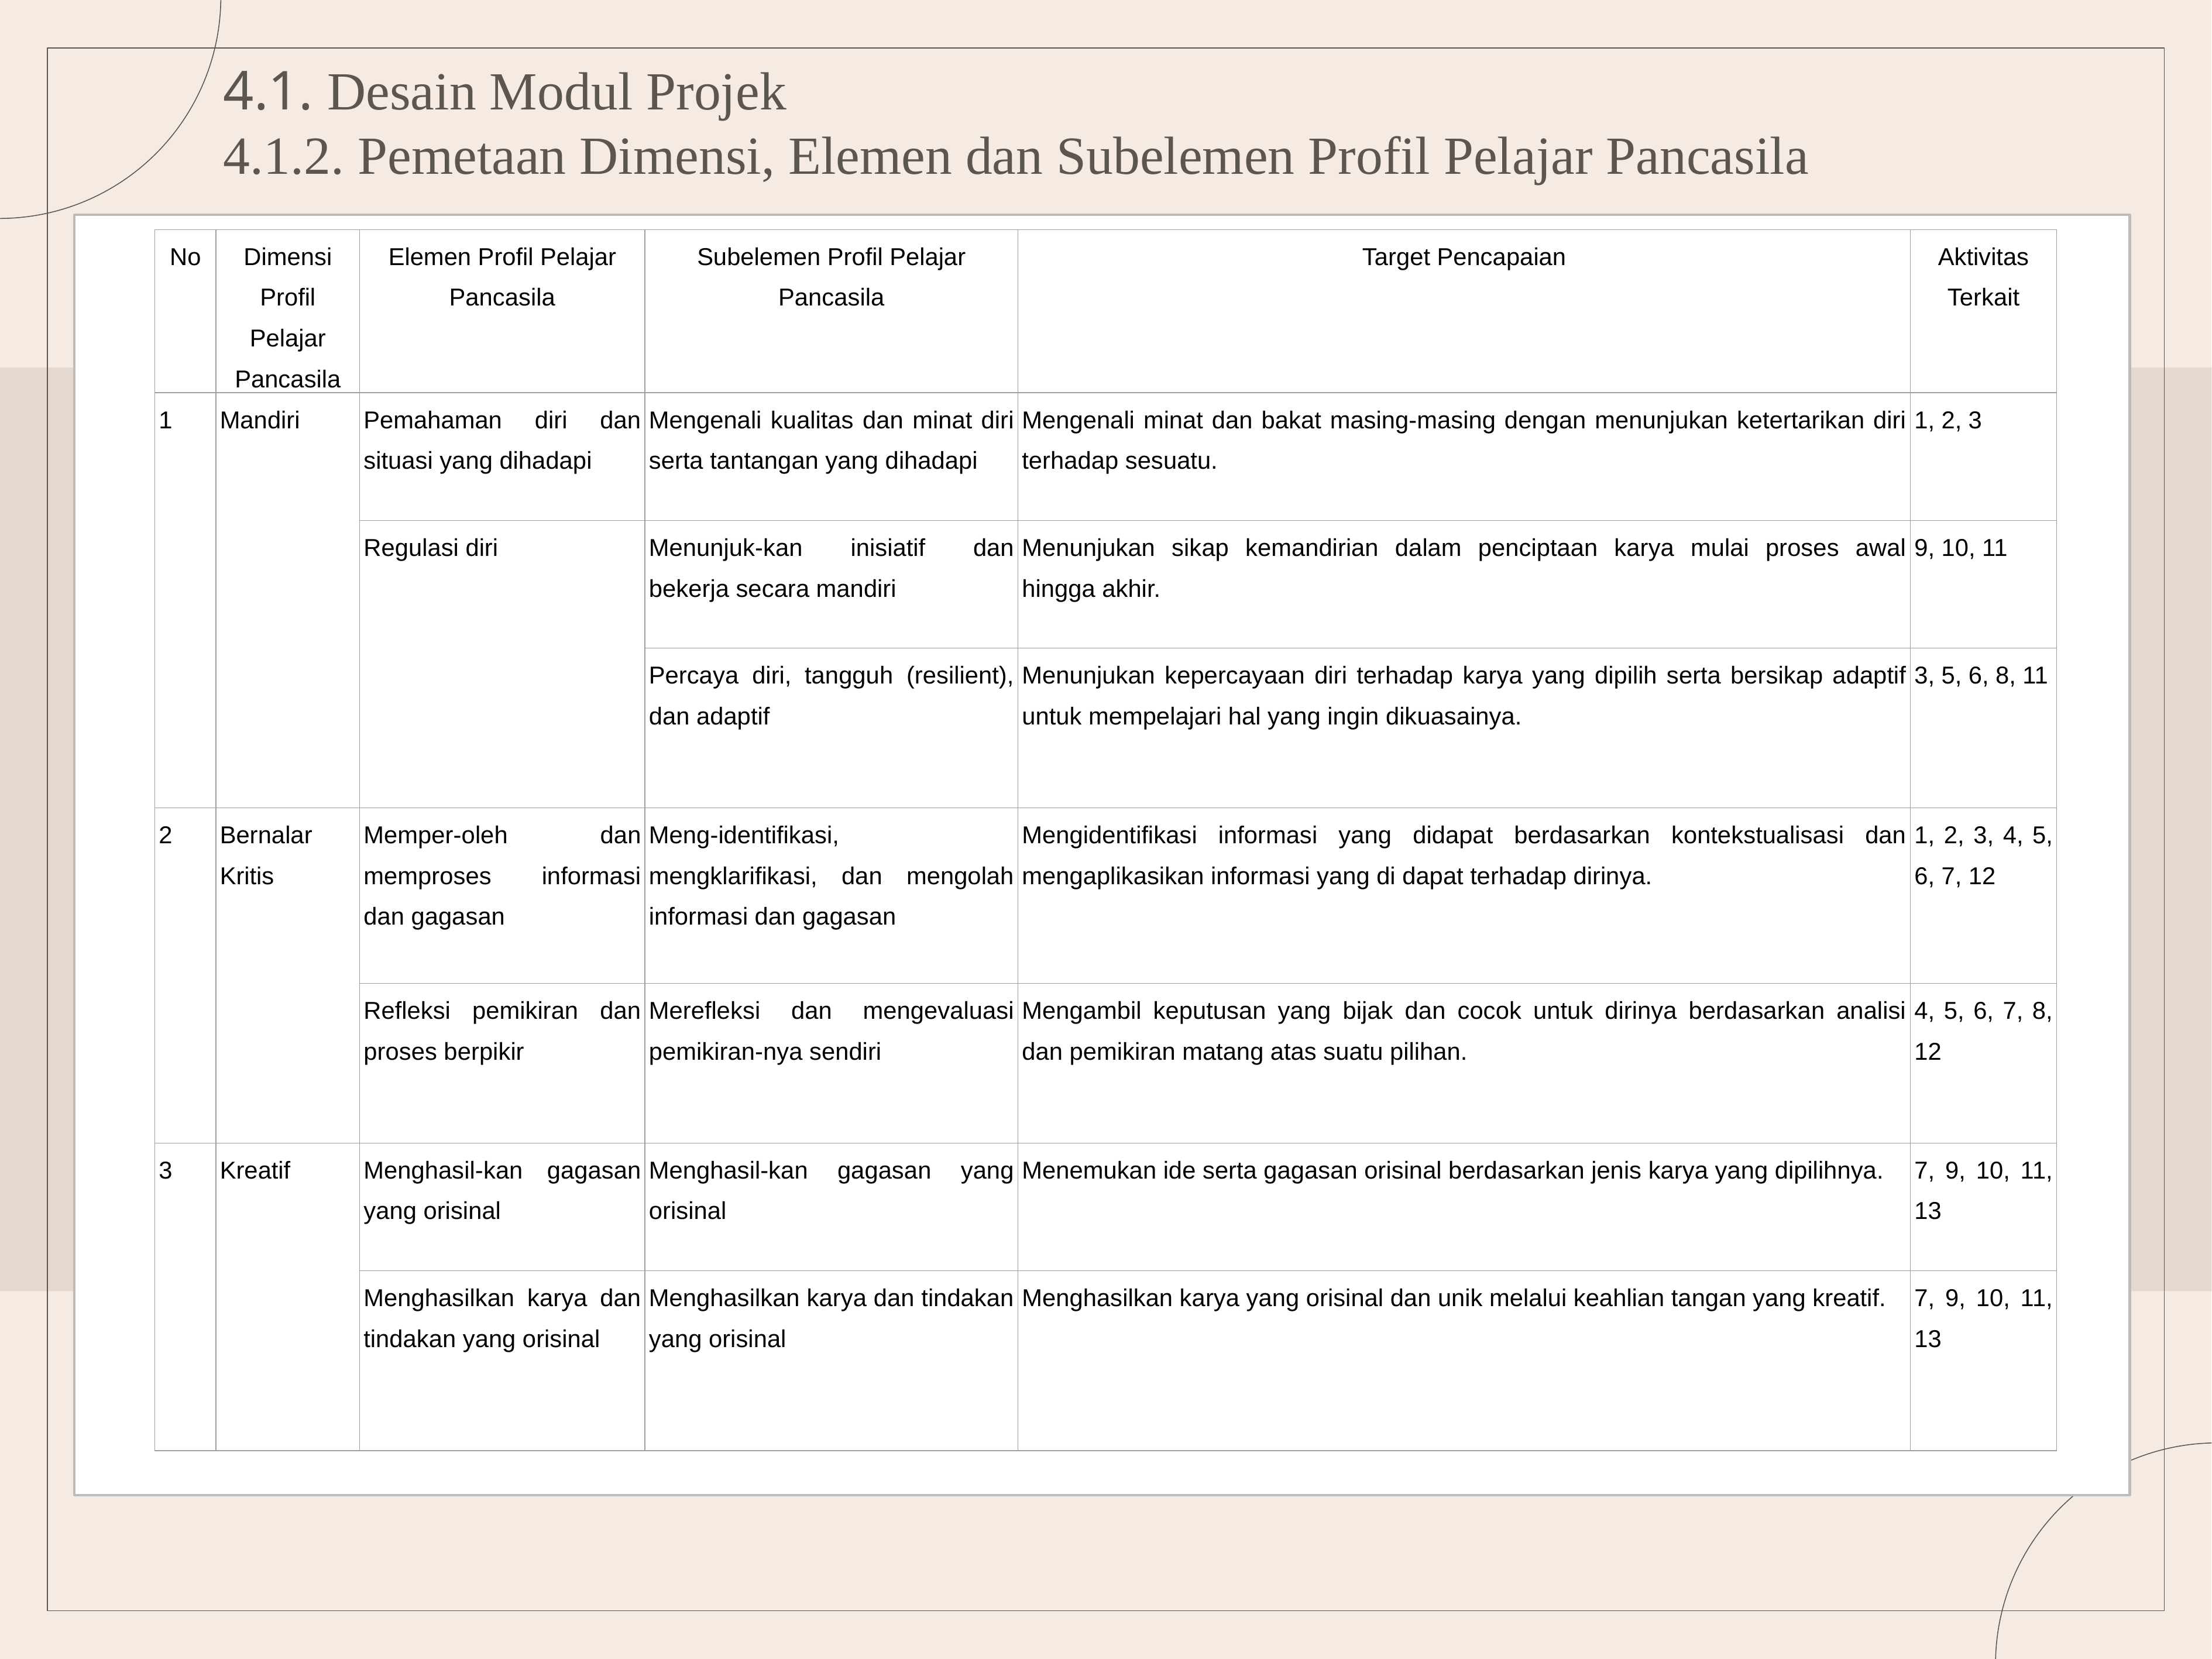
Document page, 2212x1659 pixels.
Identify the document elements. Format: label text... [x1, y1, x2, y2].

table_header Elemen Profil Pelajar Pancasila [360, 230, 644, 392]
table_cell Bernalar Kritis [217, 808, 359, 1143]
table_cell Refleksi pemikiran dan proses berpikir [360, 984, 644, 1143]
table_header Dimensi Profil Pelajar Pancasila [217, 230, 359, 392]
table_cell Merefleksi dan mengevaluasi pemikiran-nya sendiri [645, 984, 1018, 1143]
table_cell Menghasilkan karya yang orisinal dan unik melalui keahlian tangan yang kreatif. [1018, 1271, 1910, 1450]
table_cell Menunjukan sikap kemandirian dalam penciptaan karya mulai proses awal hingga akhir. [1018, 521, 1910, 648]
table_cell 7, 9, 10, 11, 13 [1911, 1143, 2056, 1270]
table_cell Mengambil keputusan yang bijak dan cocok untuk dirinya berdasarkan analisi dan pemikiran matang atas suatu pilihan. [1018, 984, 1910, 1143]
table_cell Mandiri [217, 393, 359, 808]
table_header No [155, 230, 215, 392]
table_cell Kreatif [217, 1143, 359, 1450]
table_cell 3, 5, 6, 8, 11 [1911, 648, 2056, 808]
table_header Aktivitas Terkait [1911, 230, 2056, 392]
table_cell Menghasil-kan gagasan yang orisinal [645, 1143, 1018, 1270]
table_cell 1 [155, 393, 215, 808]
table_header Target Pencapaian [1018, 230, 1910, 392]
table_cell 4, 5, 6, 7, 8, 12 [1911, 984, 2056, 1143]
table_cell 9, 10, 11 [1911, 521, 2056, 648]
table_cell Percaya diri, tangguh (resilient), dan adaptif [645, 648, 1018, 808]
table_cell Menunjuk-kan inisiatif dan bekerja secara mandiri [645, 521, 1018, 648]
table_cell 7, 9, 10, 11, 13 [1911, 1271, 2056, 1450]
table_cell Menemukan ide serta gagasan orisinal berdasarkan jenis karya yang dipilihnya. [1018, 1143, 1910, 1270]
table_cell Mengenali kualitas dan minat diri serta tantangan yang dihadapi [645, 393, 1018, 520]
table_cell Mengidentifikasi informasi yang didapat berdasarkan kontekstualisasi dan mengaplikasikan informasi yang di dapat terhadap dirinya. [1018, 808, 1910, 983]
table_cell Menghasilkan karya dan tindakan yang orisinal [645, 1271, 1018, 1450]
subtitle 4.1. Desain Modul Projek 4.1.2. Pemetaan Dimensi, Elemen dan Subelemen Profil Pelajar Pancasila [198, 83, 2065, 214]
table_cell Memper-oleh dan memproses informasi dan gagasan [360, 808, 644, 983]
table_cell Menunjukan kepercayaan diri terhadap karya yang dipilih serta bersikap adaptif untuk mempelajari hal yang ingin dikuasainya. [1018, 648, 1910, 808]
table_cell 2 [155, 808, 215, 1143]
table_cell Regulasi diri [360, 521, 644, 808]
text_box [73, 214, 2131, 1496]
table_cell 1, 2, 3, 4, 5, 6, 7, 12 [1911, 808, 2056, 983]
table_cell 3 [155, 1143, 215, 1450]
table_header Subelemen Profil Pelajar Pancasila [645, 230, 1018, 392]
table_cell Mengenali minat dan bakat masing-masing dengan menunjukan ketertarikan diri terhadap sesuatu. [1018, 393, 1910, 520]
table_cell Pemahaman diri dan situasi yang dihadapi [360, 393, 644, 520]
table_cell Menghasil-kan gagasan yang orisinal [360, 1143, 644, 1270]
table_cell Menghasilkan karya dan tindakan yang orisinal [360, 1271, 644, 1450]
table_cell 1, 2, 3 [1911, 393, 2056, 520]
table_cell Meng-identifikasi, mengklarifikasi, dan mengolah informasi dan gagasan [645, 808, 1018, 983]
